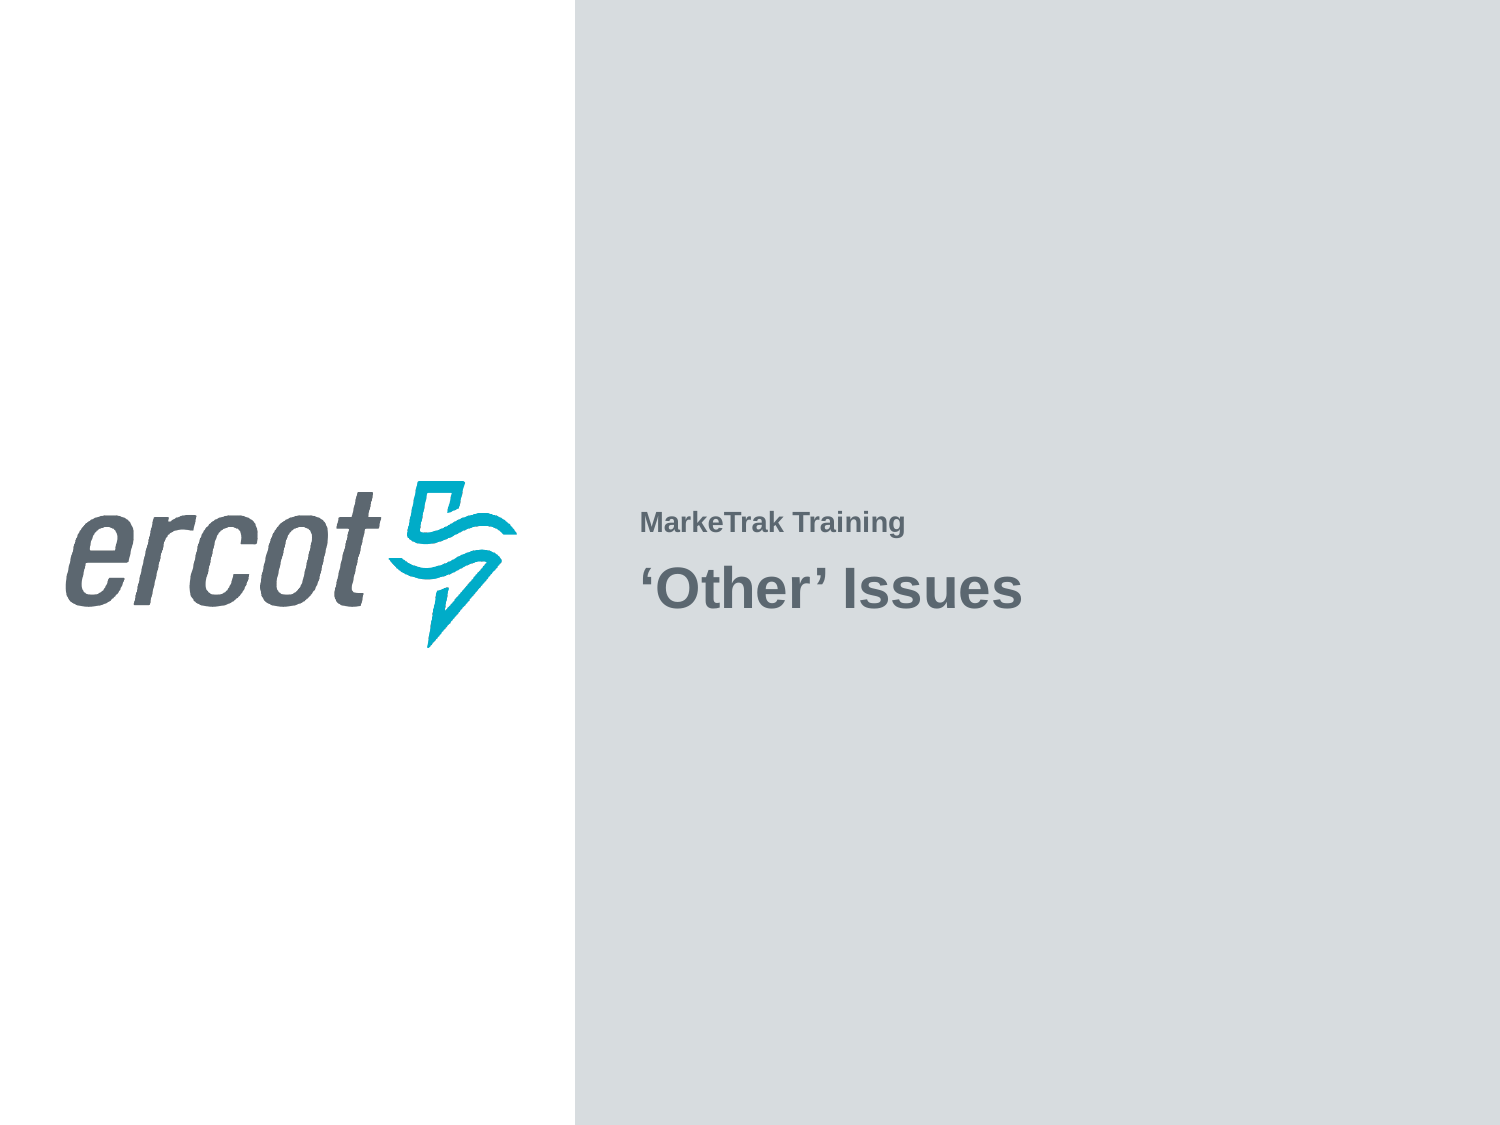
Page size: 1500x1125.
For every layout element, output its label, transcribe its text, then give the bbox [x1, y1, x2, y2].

picture [56, 471, 525, 654]
text_box MarkeTrak Training ‘Other’ Issues [624, 495, 1463, 628]
